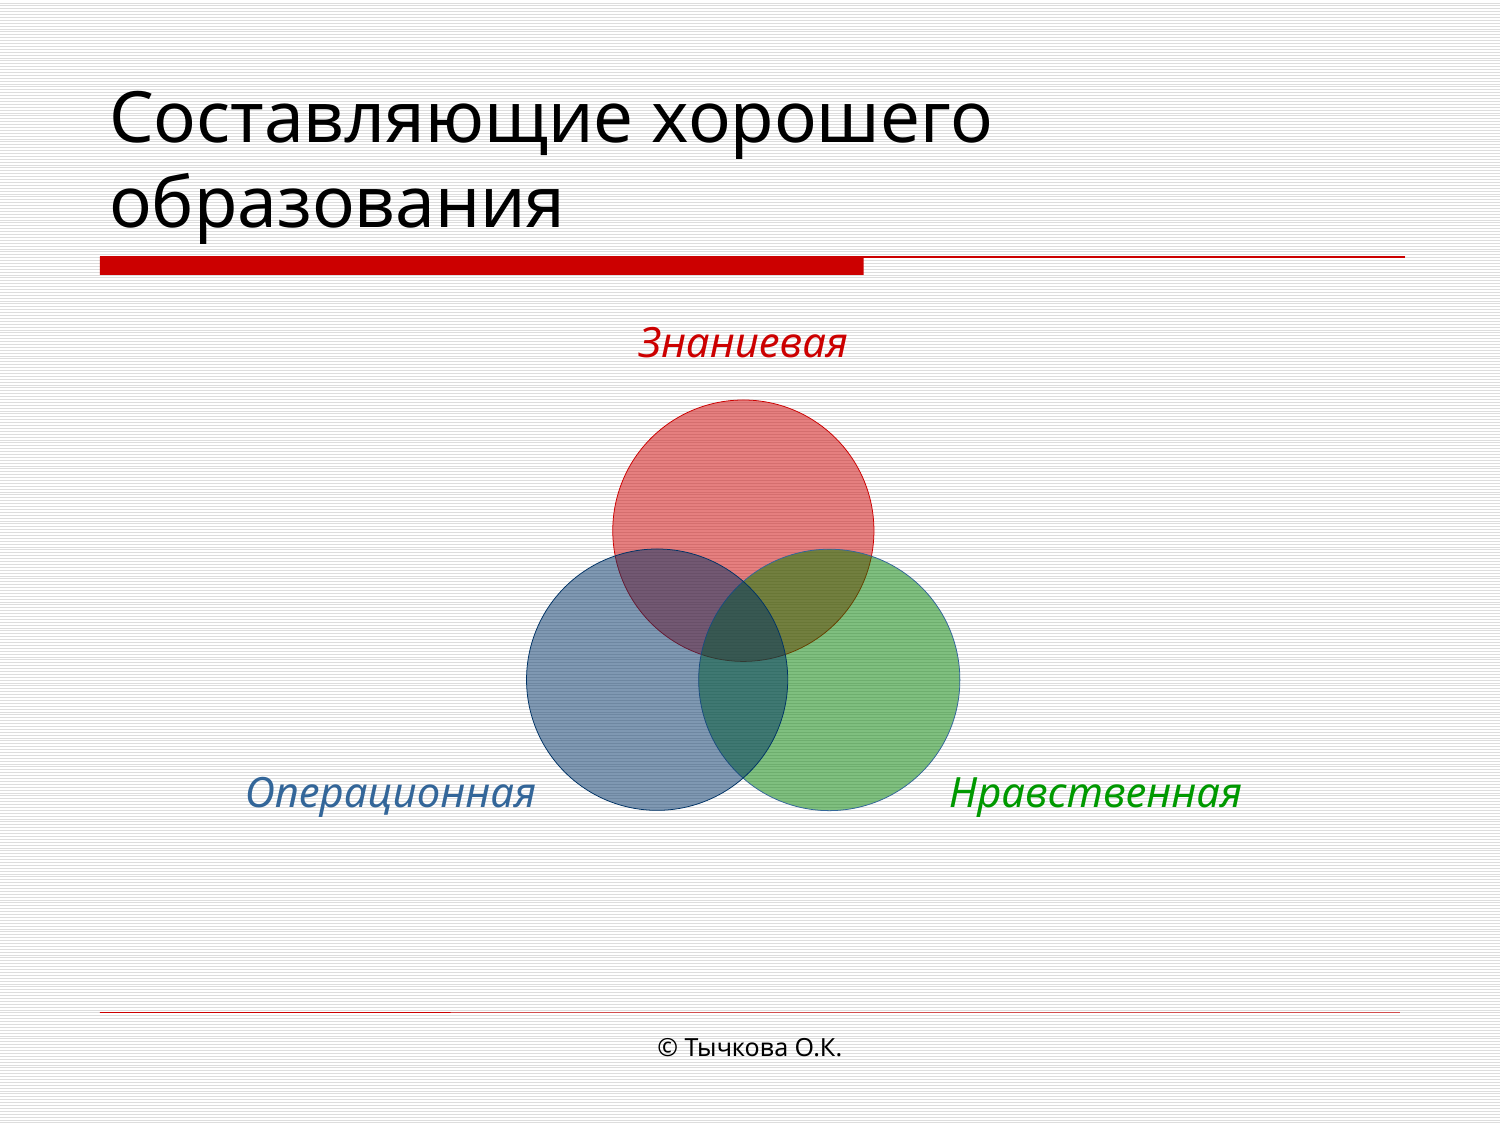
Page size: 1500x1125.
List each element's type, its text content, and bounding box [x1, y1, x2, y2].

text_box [87, 281, 1400, 979]
title Составляющие хорошего образования [94, 50, 1407, 250]
footer © Тычкова О.К. [512, 1024, 988, 1103]
